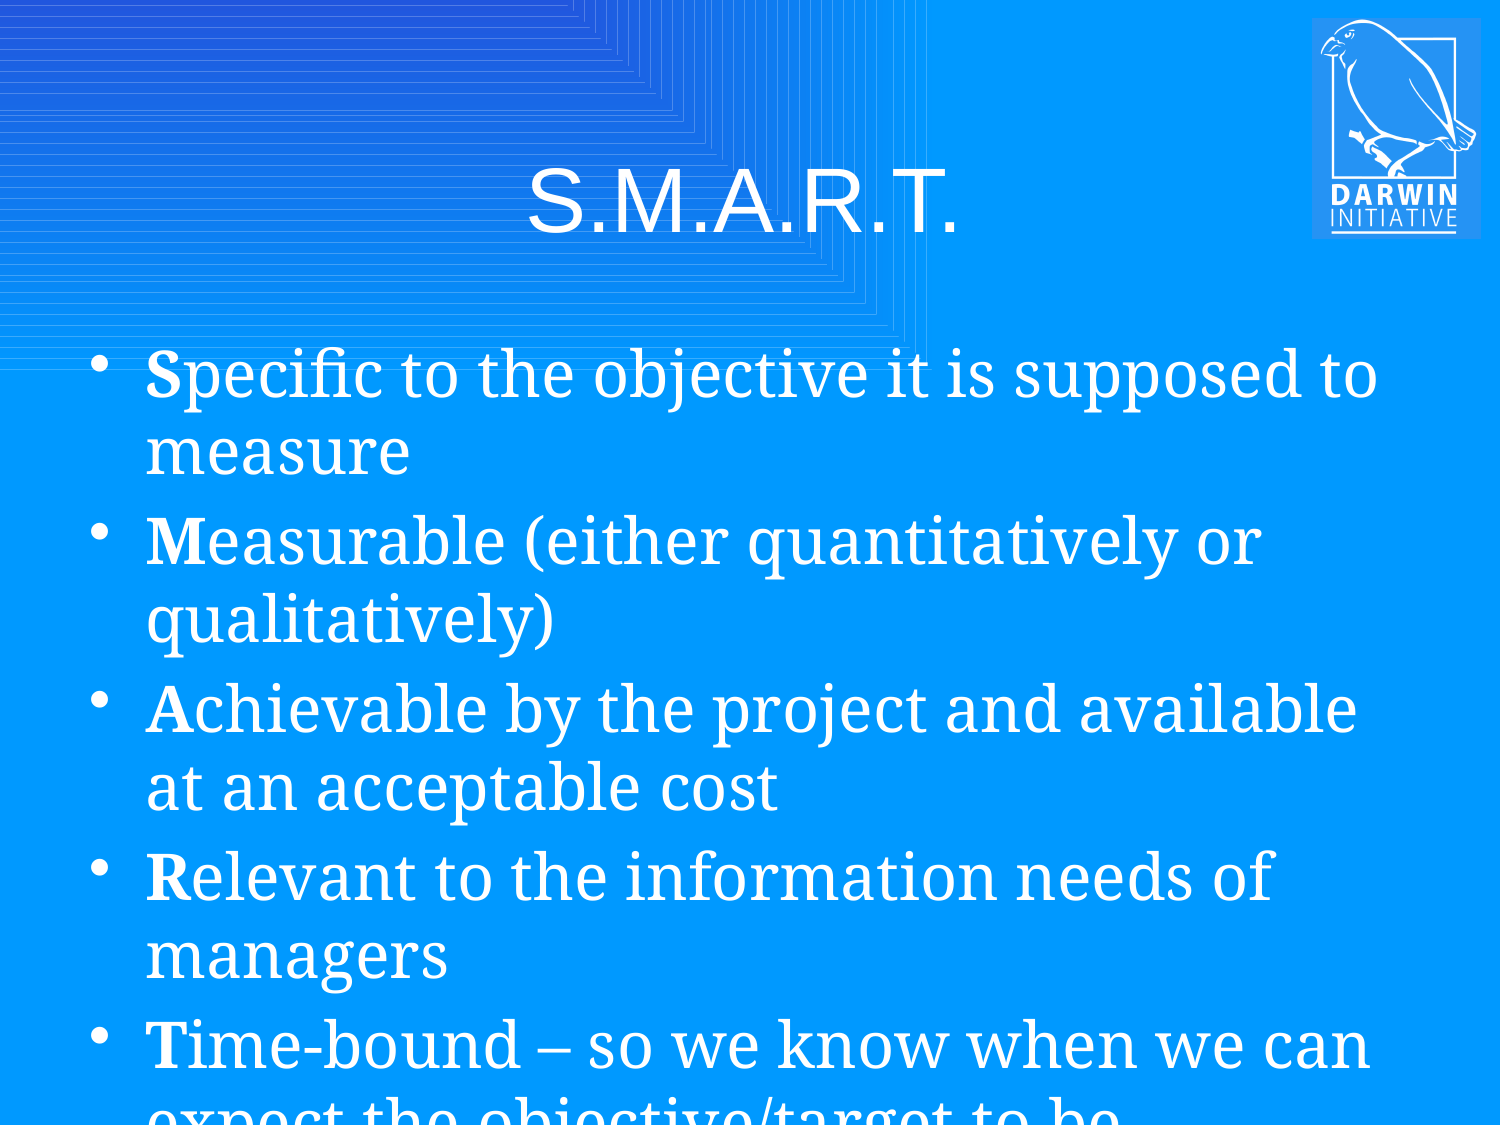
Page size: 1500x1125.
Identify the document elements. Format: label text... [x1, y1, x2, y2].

picture [1312, 18, 1481, 239]
list Specific to the objective it is supposed to measure Measurable (either quantitatively or qualitatively) Achievable by the project and available at an acceptable cost Relevant to the information needs of managers Time-bound – so we know when we can expect the objective/target to be achieved [74, 324, 1416, 1071]
title S.M.A.R.T. [74, 101, 1416, 290]
